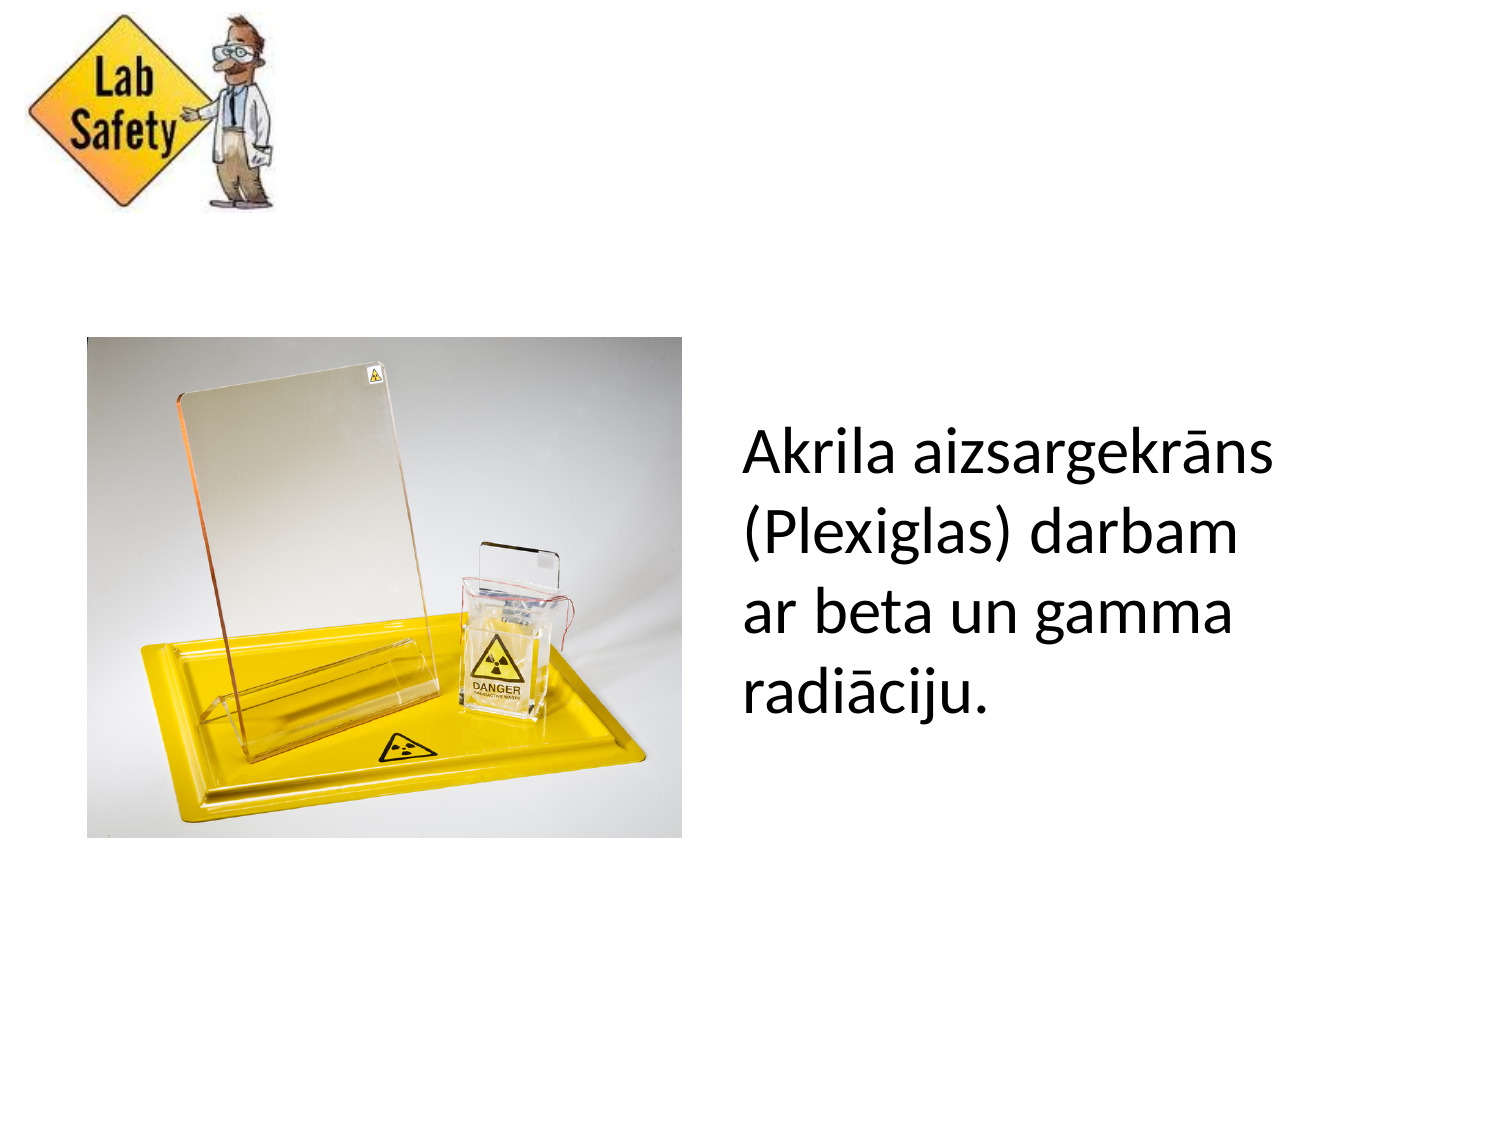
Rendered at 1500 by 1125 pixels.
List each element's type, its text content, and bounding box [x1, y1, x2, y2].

picture [24, 12, 280, 213]
picture [87, 337, 682, 838]
text_box Akrila aizsargekrāns (Plexiglas) darbam ar beta un gamma radiāciju. [728, 399, 1305, 735]
